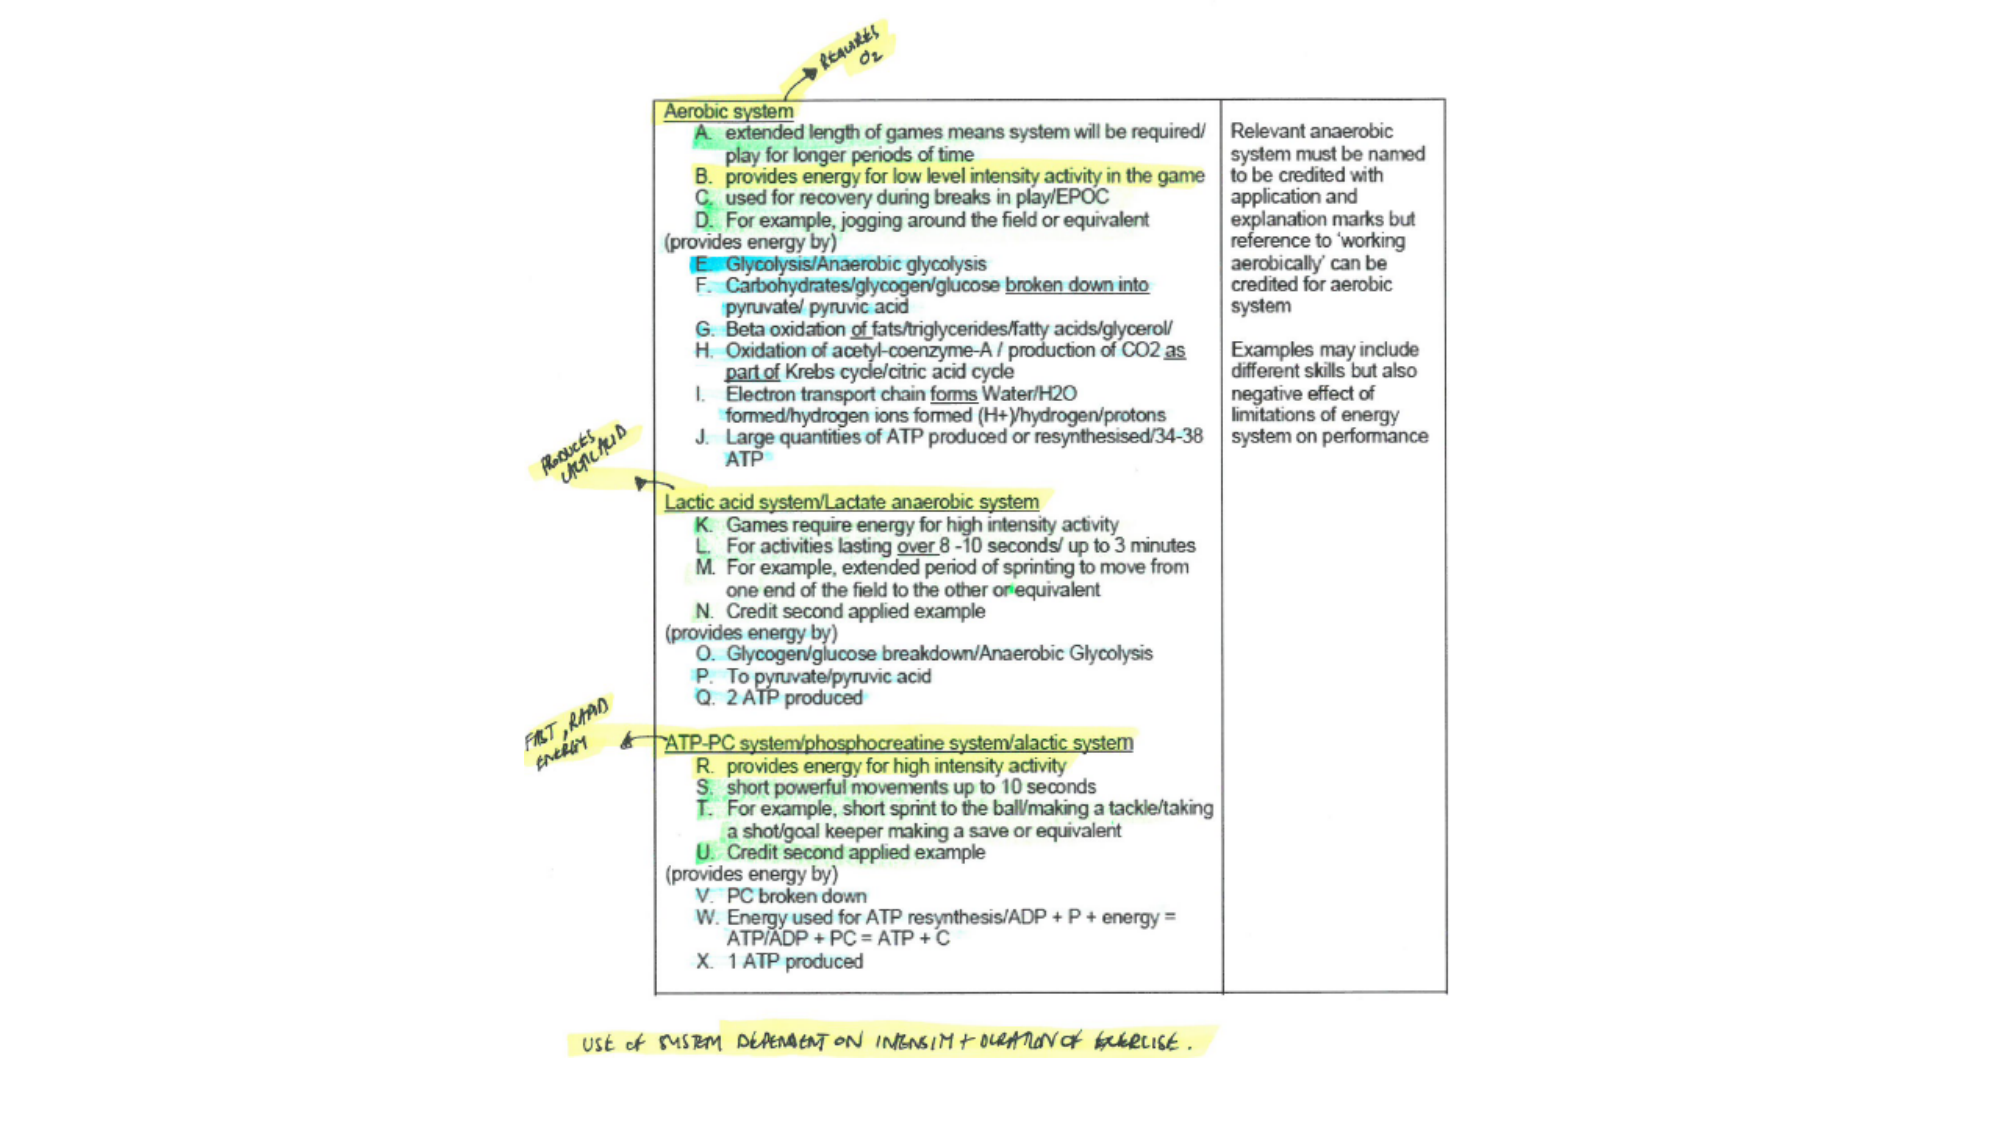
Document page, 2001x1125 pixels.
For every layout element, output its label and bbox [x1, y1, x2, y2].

picture [524, 0, 1456, 1058]
